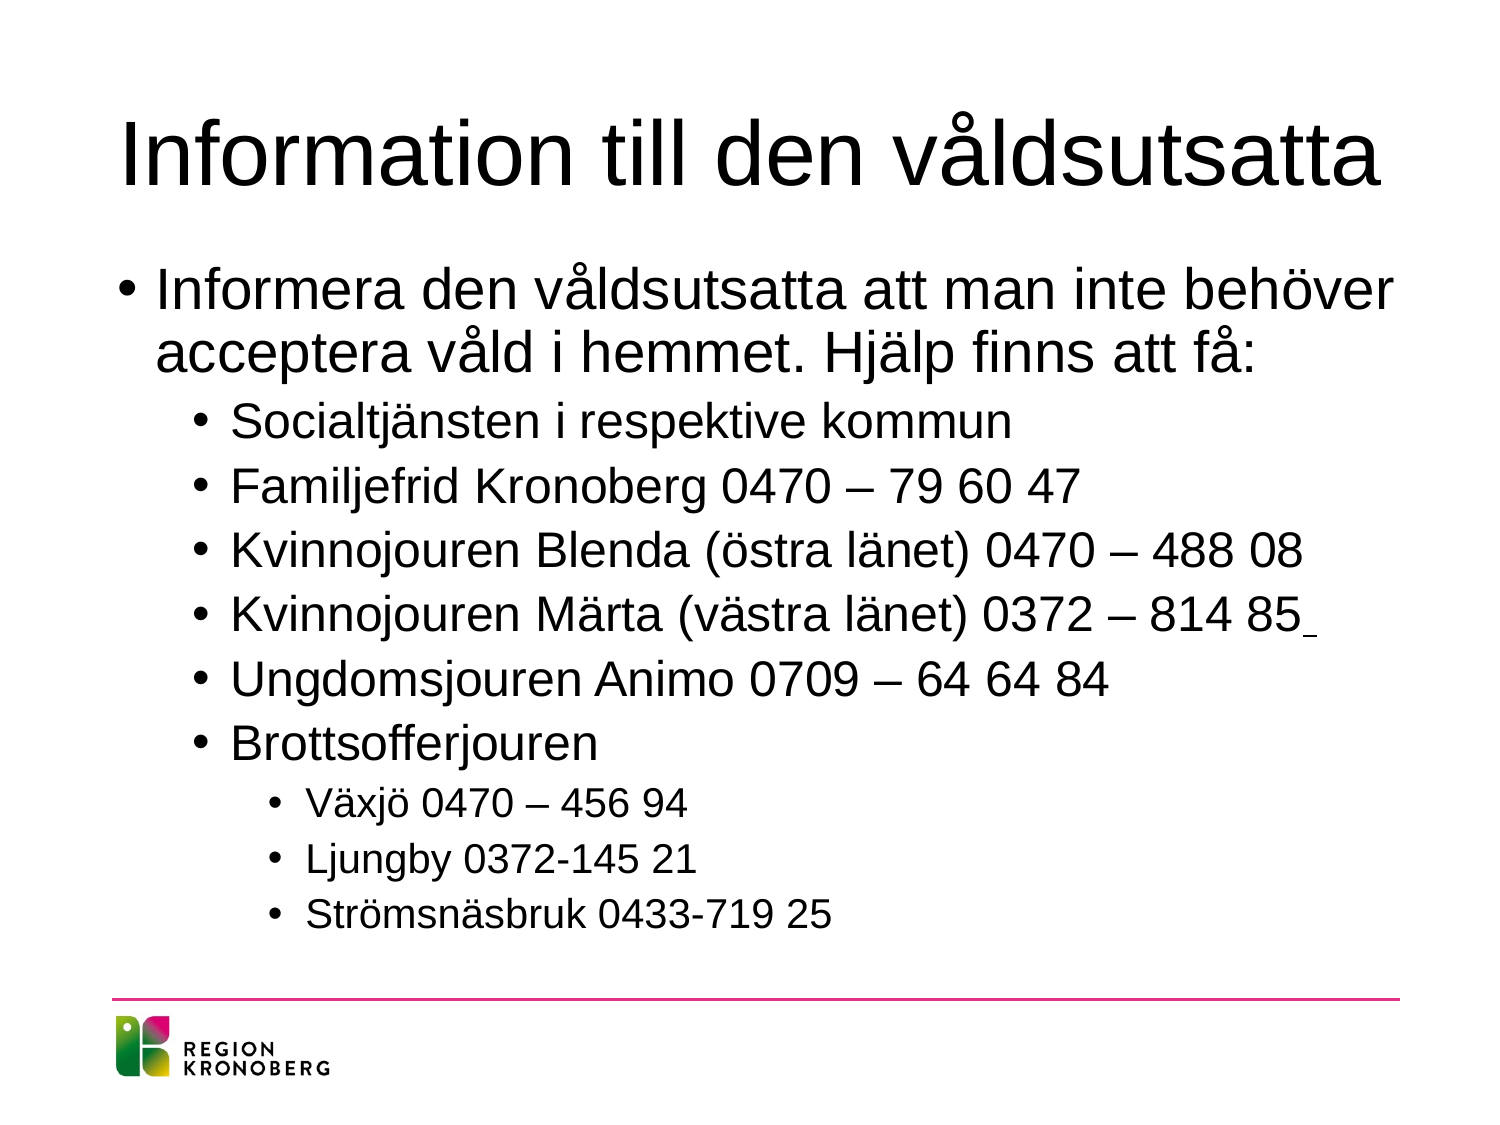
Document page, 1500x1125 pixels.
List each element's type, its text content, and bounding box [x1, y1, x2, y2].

title Information till den våldsutsatta [103, 59, 1436, 252]
picture [110, 1011, 336, 1081]
list Informera den våldsutsatta att man inte behöver acceptera våld i hemmet. Hjälp finns att få: Socialtjänsten i respektive kommun Familjefrid Kronoberg 0470 – 79 60 47 Kvinnojouren Blenda (östra länet) 0470 – 488 08 Kvinnojouren Märta (västra länet) 0372 – 814 85 Ungdomsjouren Animo 0709 – 64 64 84 Brottsofferjouren Växjö 0470 – 456 94 Ljungby 0372-145 21 Strömsnäsbruk 0433-719 25 [102, 252, 1434, 991]
